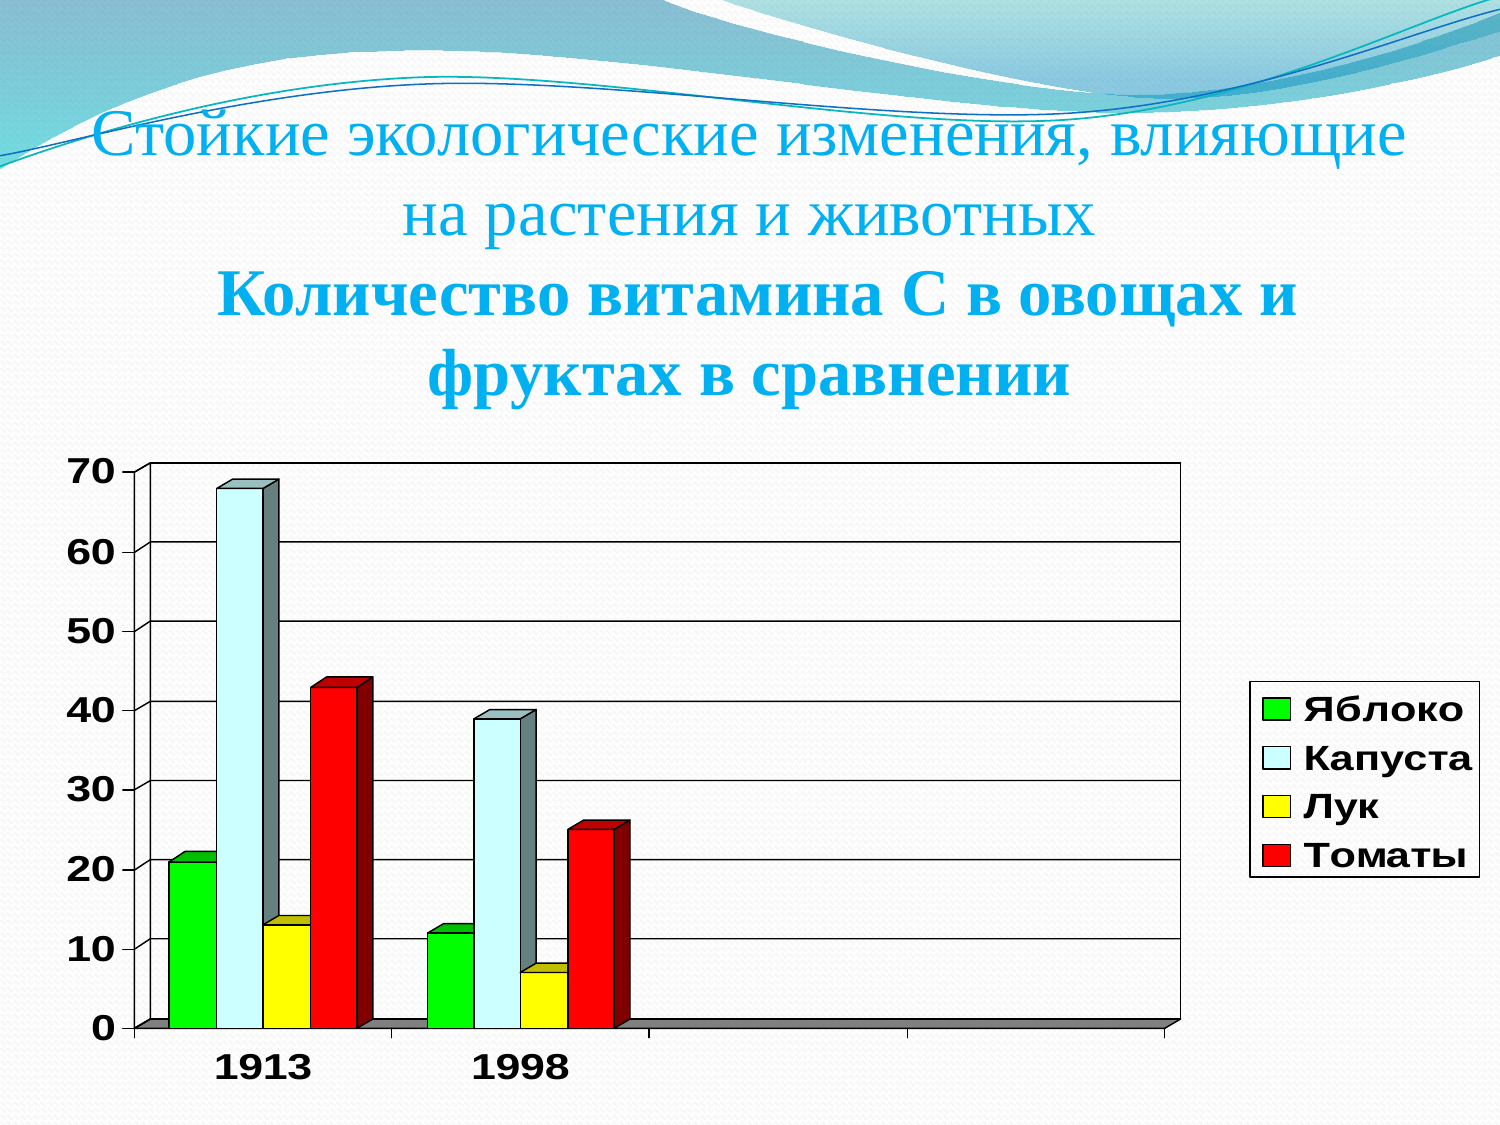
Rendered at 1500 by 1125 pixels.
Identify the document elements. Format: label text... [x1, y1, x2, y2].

title Стойкие экологические изменения, влияющие на растения и животных Количество витамина С в овощах и фруктах в сравнении [75, 160, 1425, 409]
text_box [0, 432, 1500, 1125]
